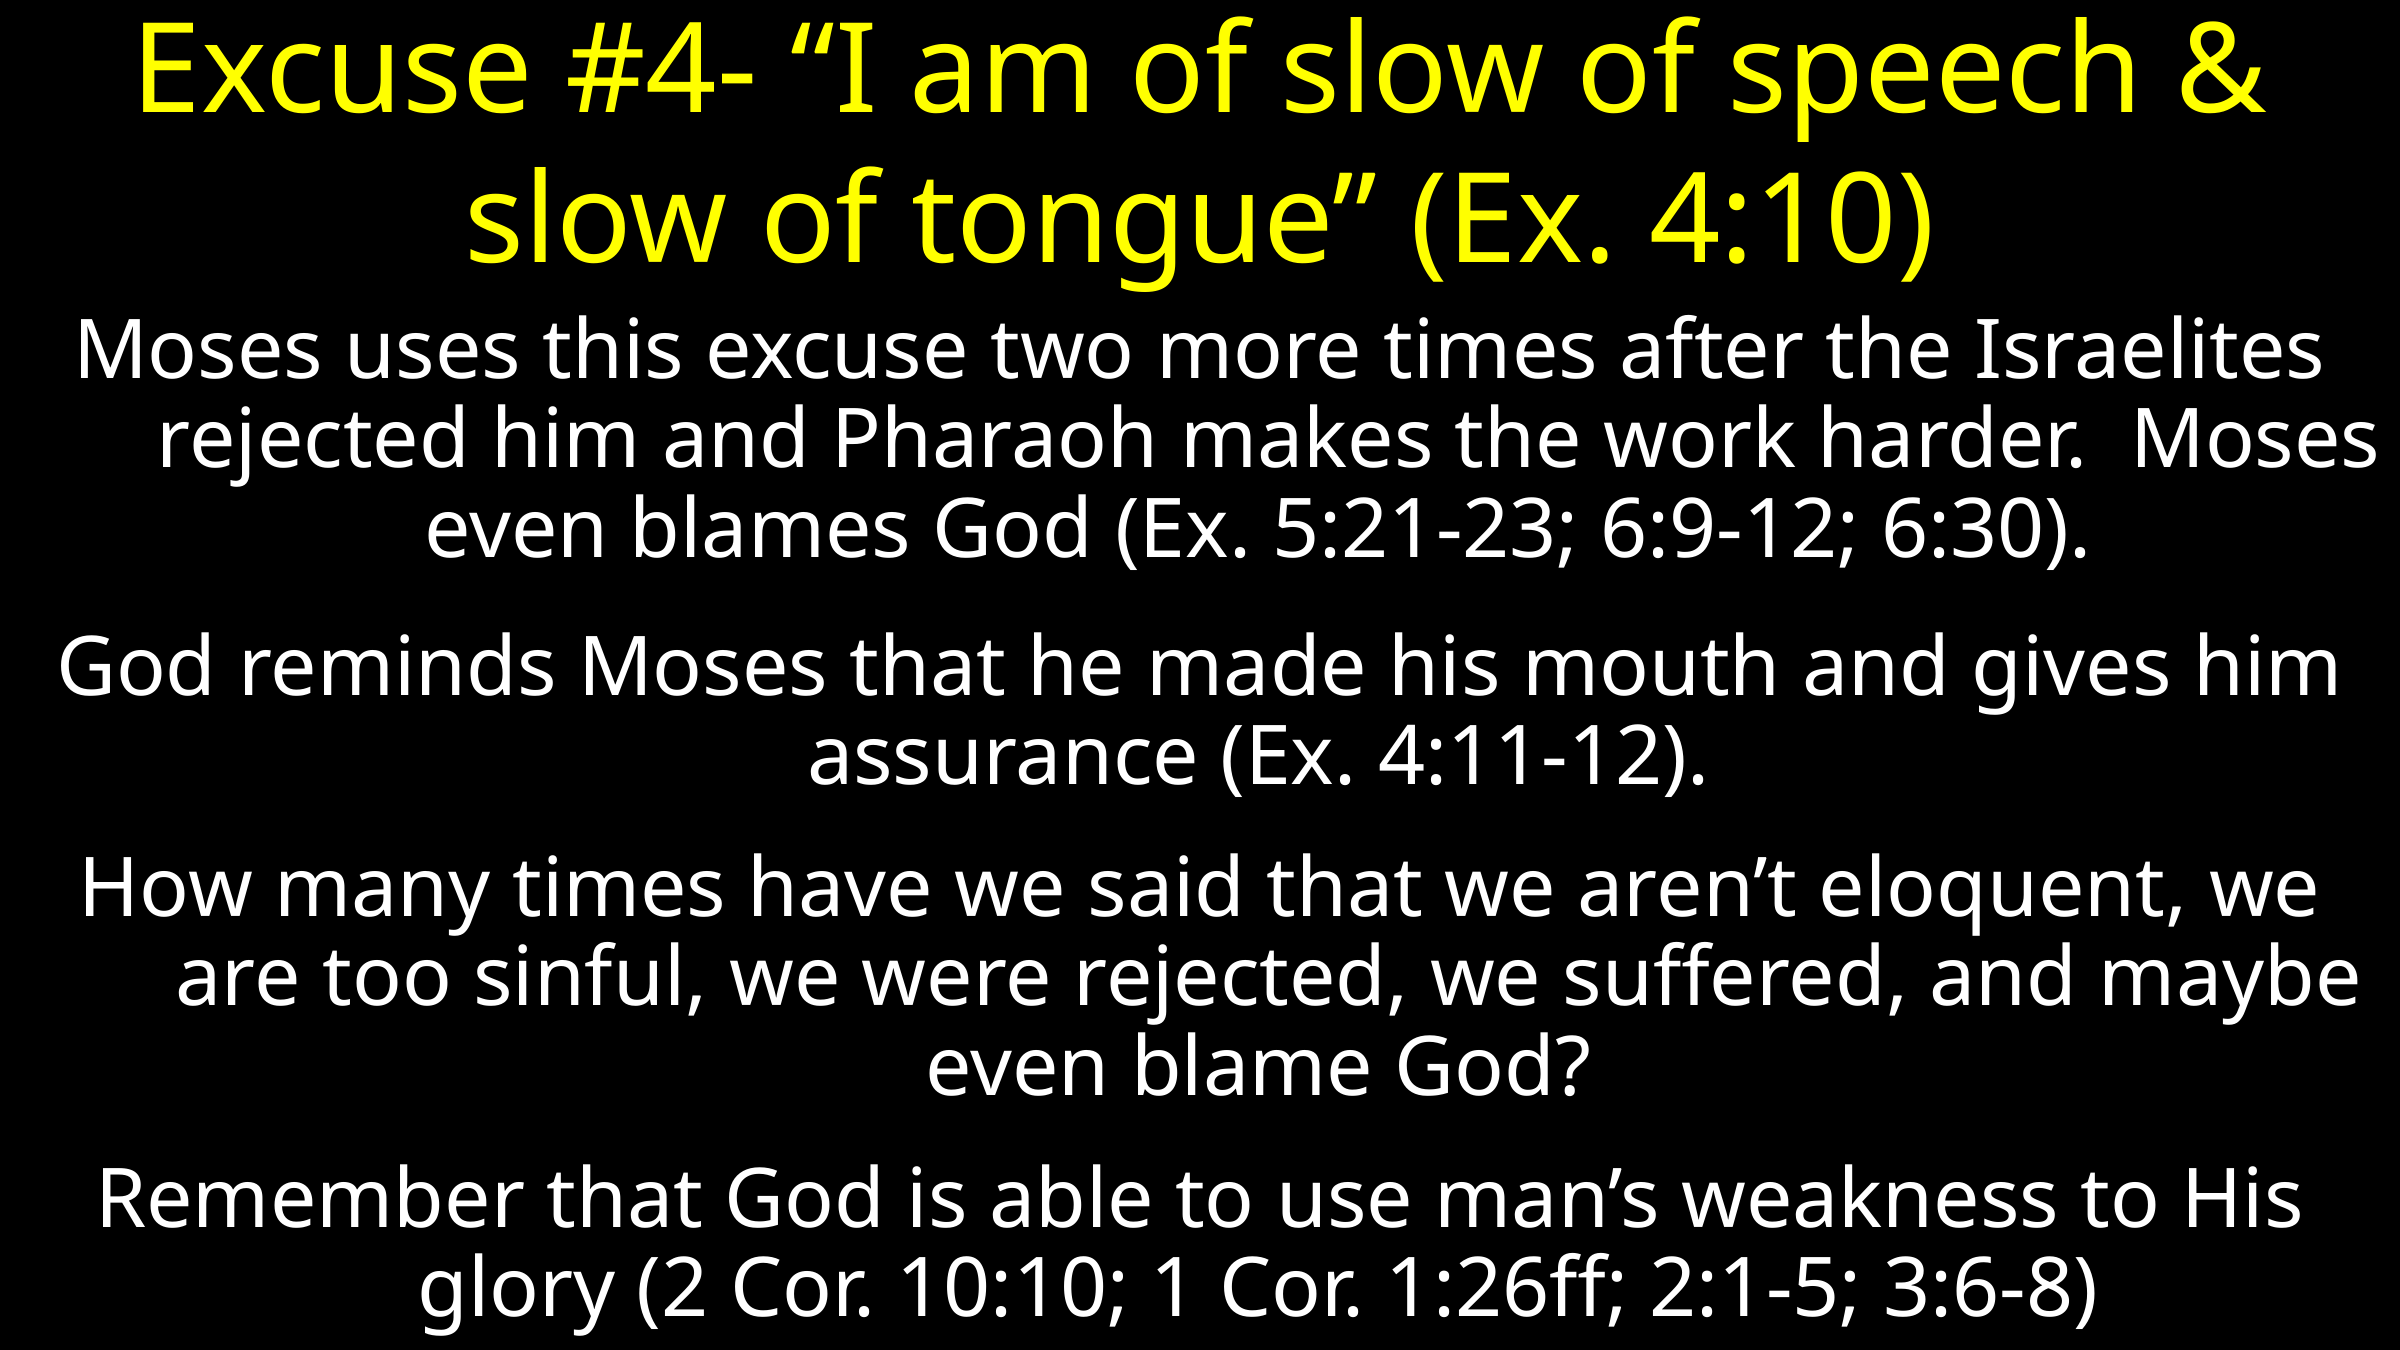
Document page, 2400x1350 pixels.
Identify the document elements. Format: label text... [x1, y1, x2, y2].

title Excuse #4- “I am of slow of speech & slow of tongue” (Ex. 4:10) [0, 0, 2400, 275]
subtitle Moses uses this excuse two more times after the Israelites rejected him and Pharaoh makes the work harder. Moses even blames God (Ex. 5:21-23; 6:9-12; 6:30). God reminds Moses that he made his mouth and gives him assurance (Ex. 4:11-12). How many times have we said that we aren’t eloquent, we are too sinful, we were rejected, we suffered, and maybe even blame God? Remember that God is able to use man’s weakness to His glory (2 Cor. 10:10; 1 Cor. 1:26ff; 2:1-5; 3:6-8) [0, 300, 2400, 1350]
